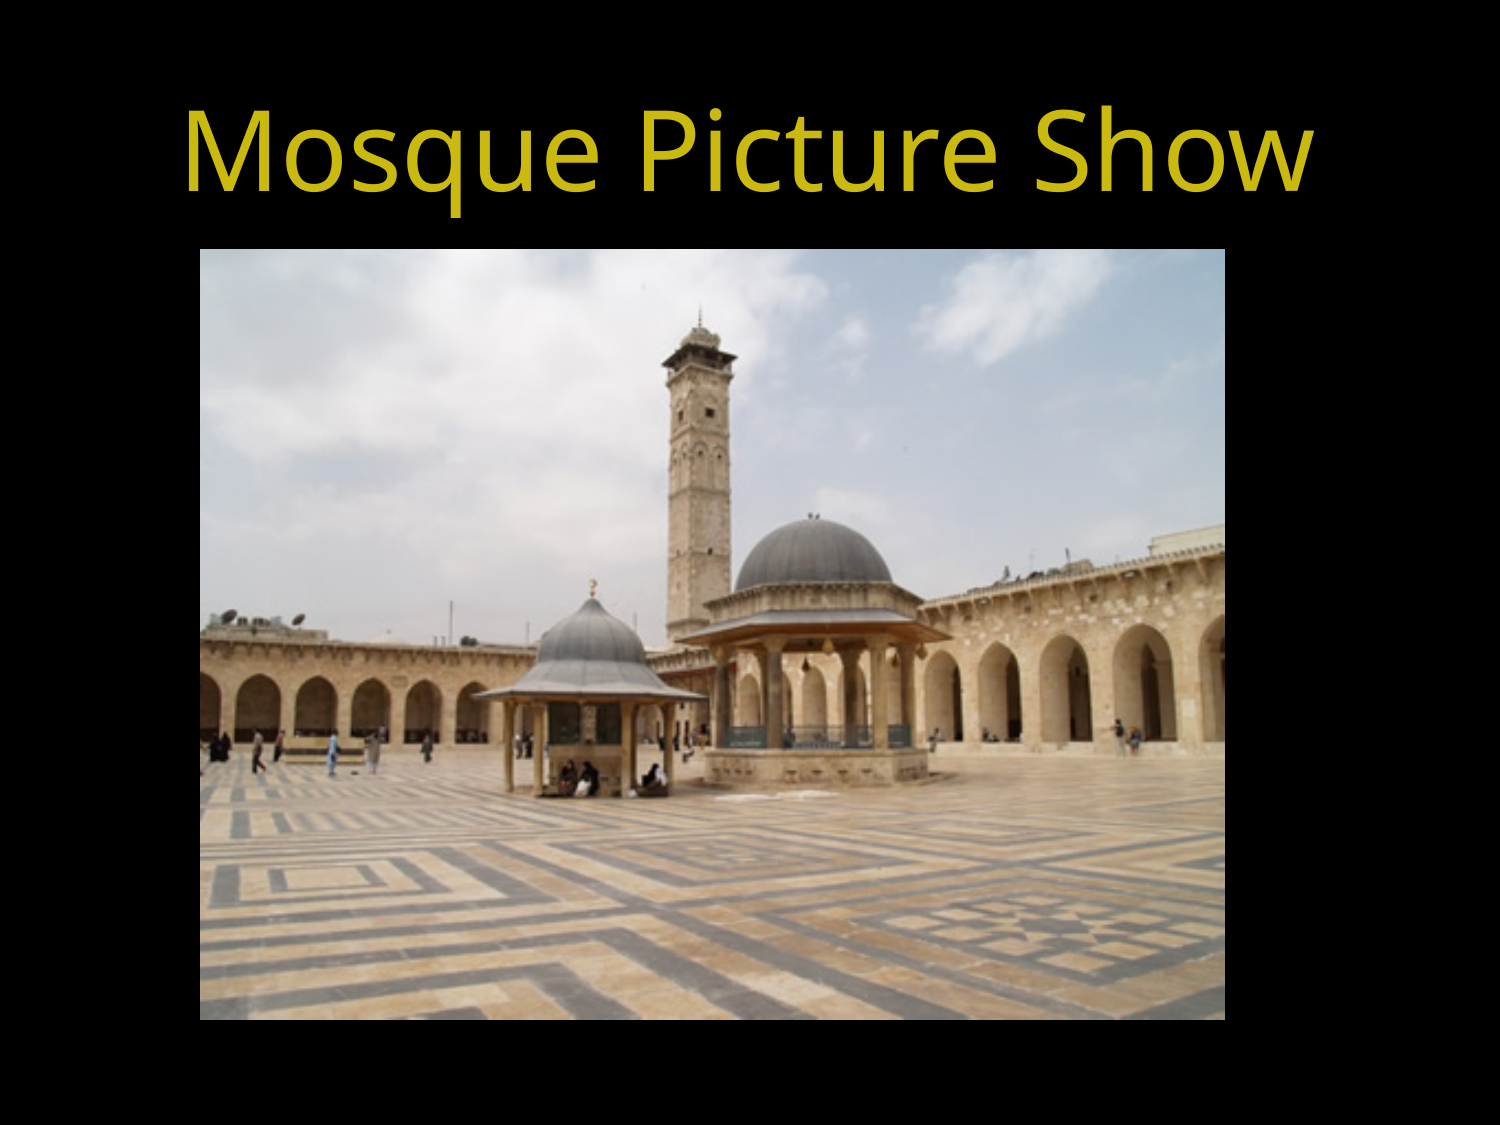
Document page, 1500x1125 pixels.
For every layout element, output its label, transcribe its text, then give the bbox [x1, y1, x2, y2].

picture [199, 249, 1226, 1020]
title Mosque Picture Show [49, 37, 1446, 256]
